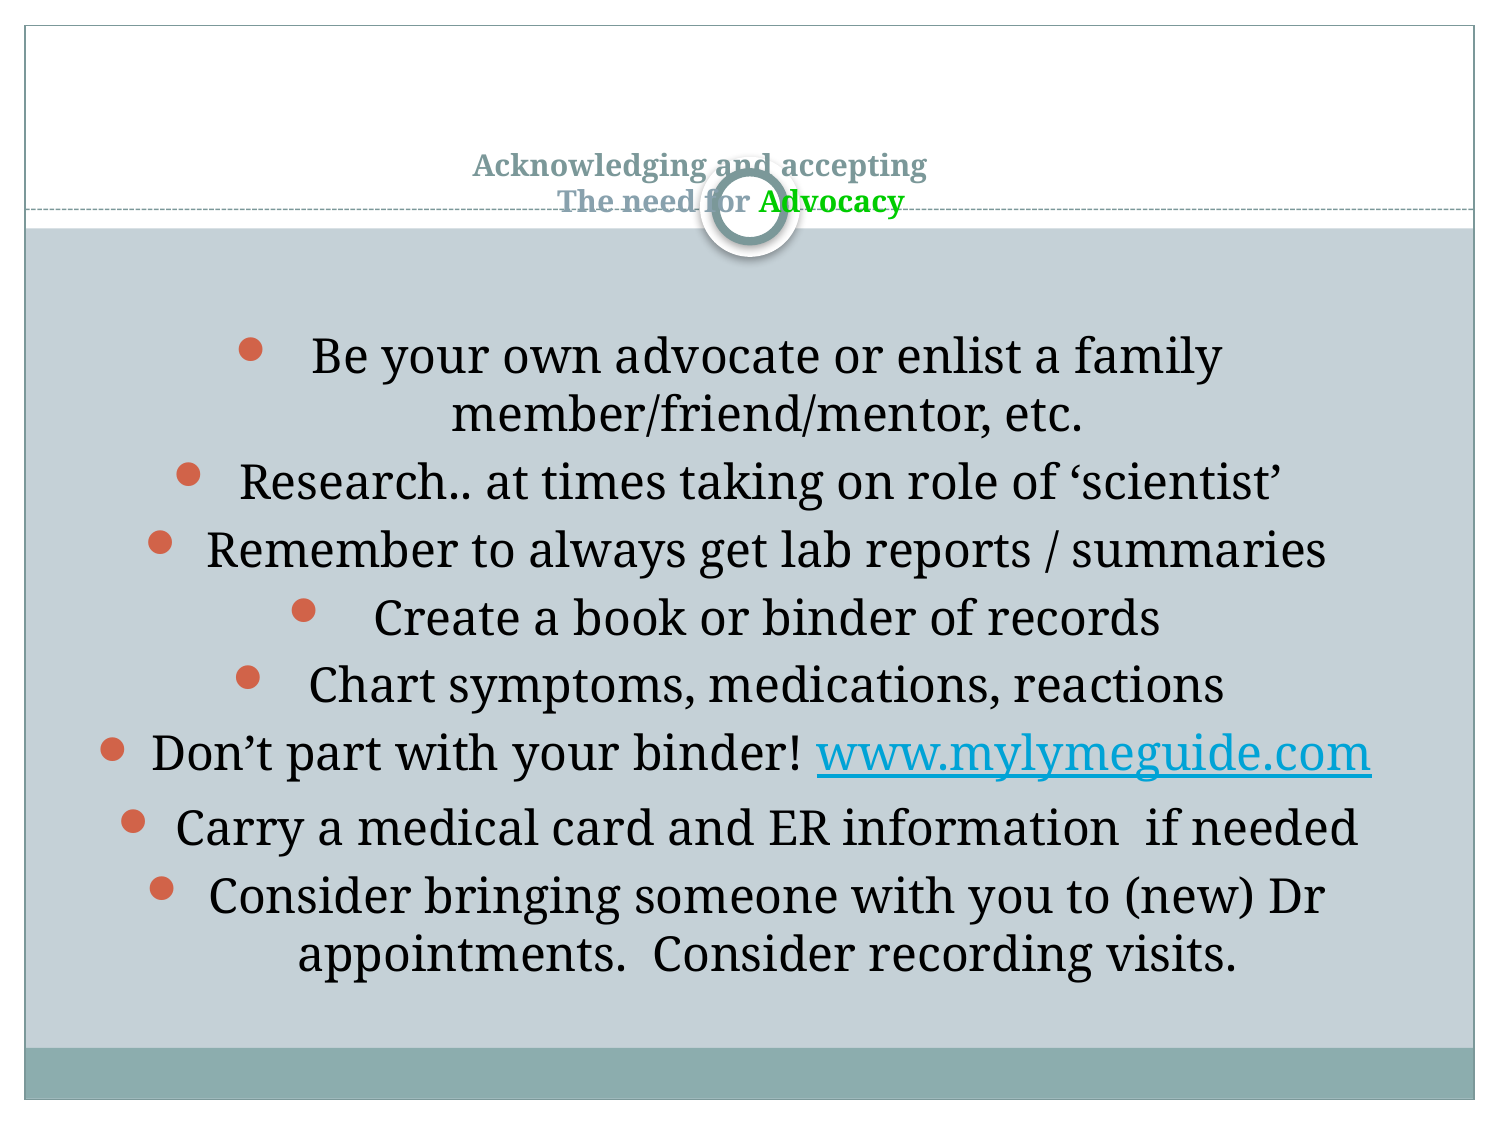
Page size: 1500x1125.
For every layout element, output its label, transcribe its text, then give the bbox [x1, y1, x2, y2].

list Be your own advocate or enlist a family member/friend/mentor, etc. Research.. at times taking on role of ‘scientist’ Remember to always get lab reports / summaries Create a book or binder of records Chart symptoms, medications, reactions Don’t part with your binder! www.mylymeguide.com Carry a medical card and ER information if needed Consider bringing someone with you to (new) Dr appointments. Consider recording visits. [49, 250, 1445, 1001]
title Acknowledging and accepting The need for Advocacy [0, 137, 1400, 262]
